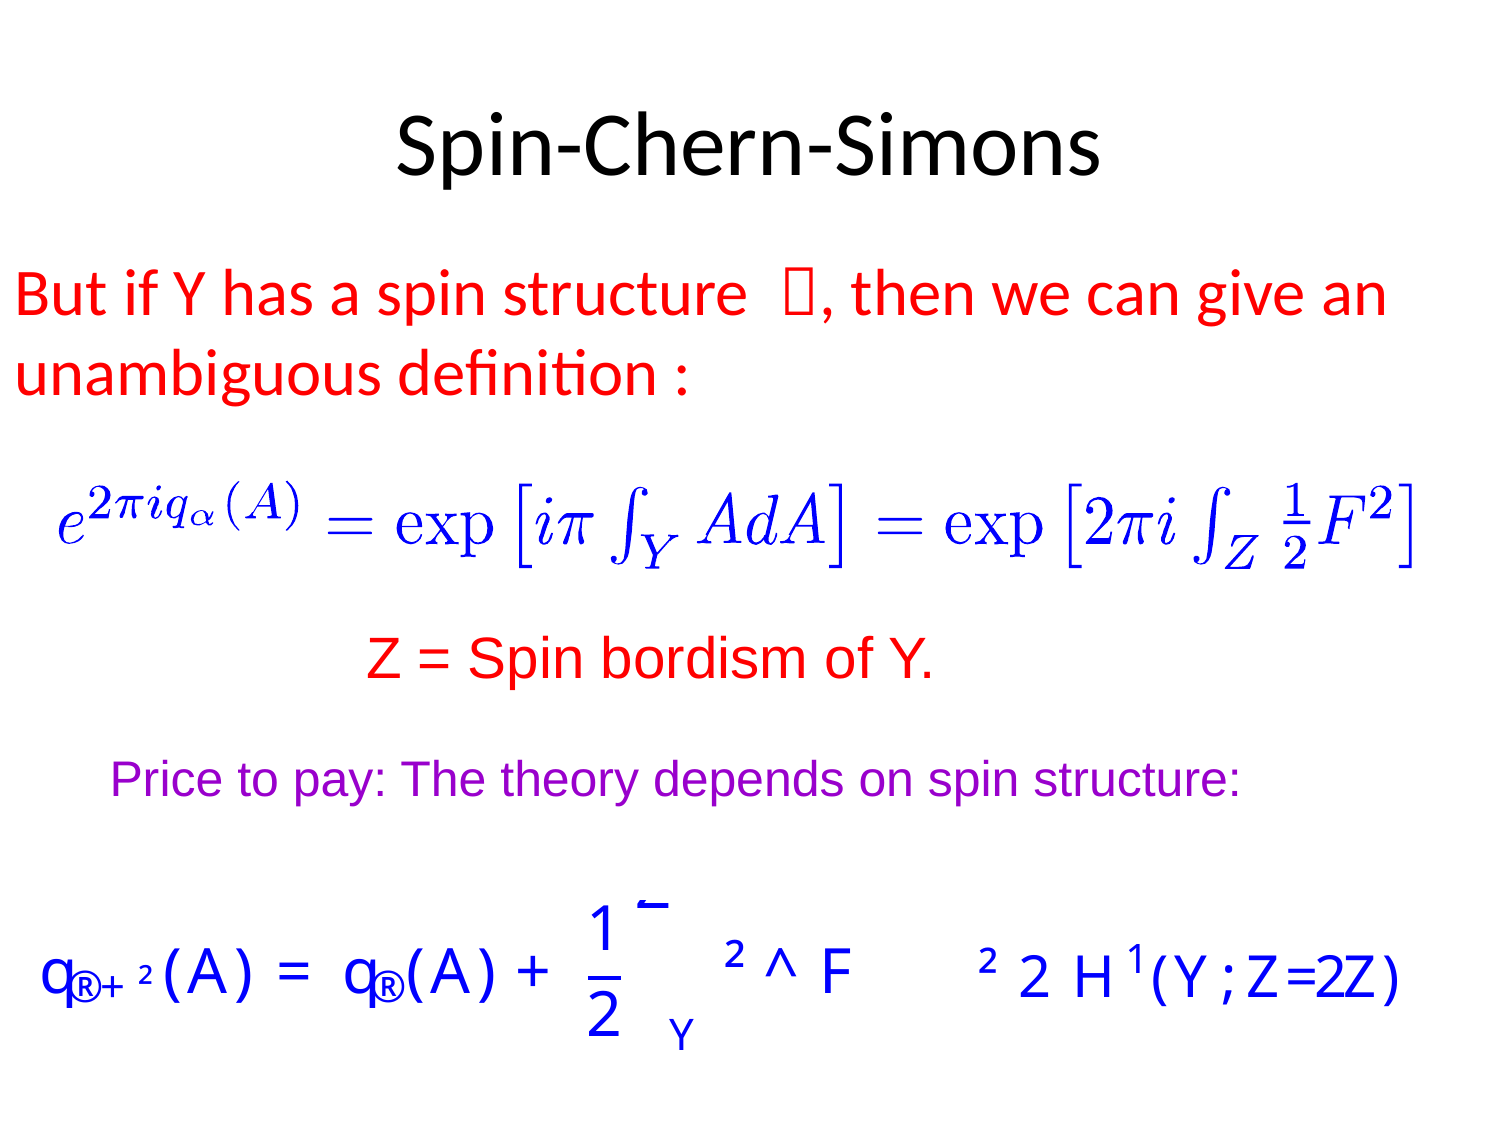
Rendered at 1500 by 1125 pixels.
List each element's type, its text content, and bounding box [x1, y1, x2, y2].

text_box But if Y has a spin structure , then we can give an unambiguous definition : [0, 241, 1500, 416]
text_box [58, 480, 1412, 570]
text_box Price to pay: The theory depends on spin structure: [94, 738, 1374, 814]
picture [37, 899, 876, 1058]
picture [974, 937, 1407, 1021]
title Spin-Chern-Simons [75, 45, 1425, 233]
text_box Z = Spin bordism of Y. [351, 612, 968, 698]
